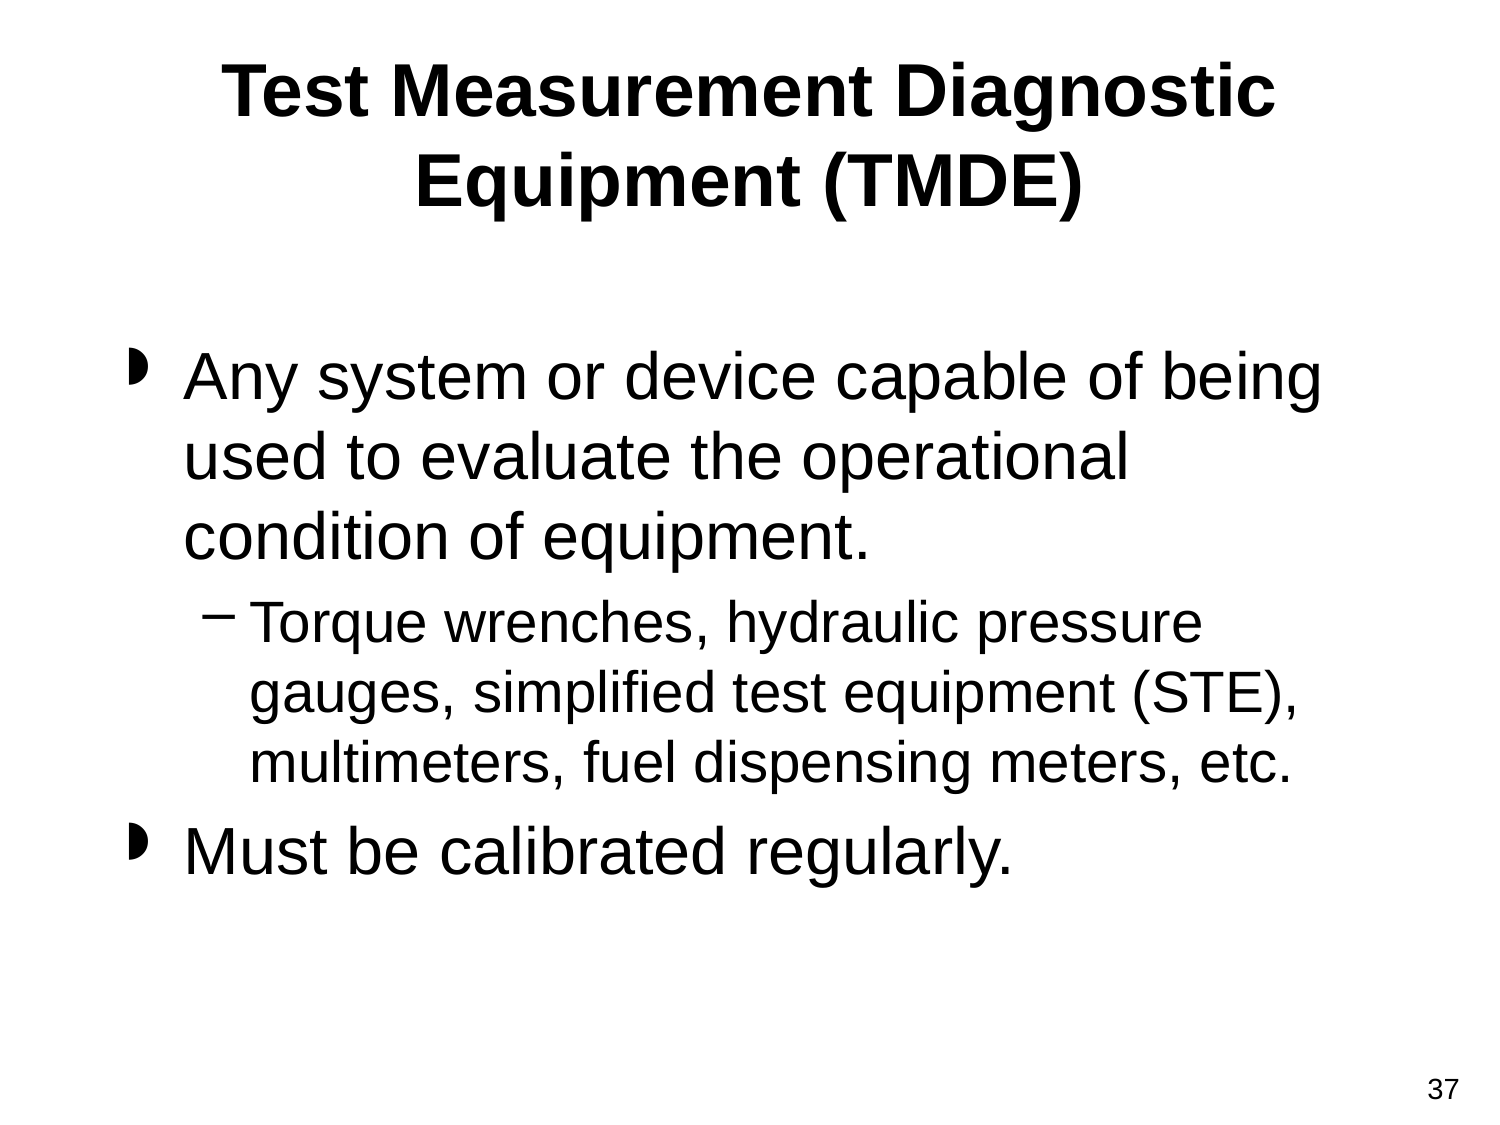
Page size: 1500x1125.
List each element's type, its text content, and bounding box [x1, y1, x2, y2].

slide_number 37 [1162, 1050, 1475, 1125]
title Test Measurement Diagnostic Equipment (TMDE) [112, 37, 1388, 225]
list Any system or device capable of being used to evaluate the operational condition of equipment. Torque wrenches, hydraulic pressure gauges, simplified test equipment (STE), multimeters, fuel dispensing meters, etc. Must be calibrated regularly. [112, 324, 1388, 1000]
